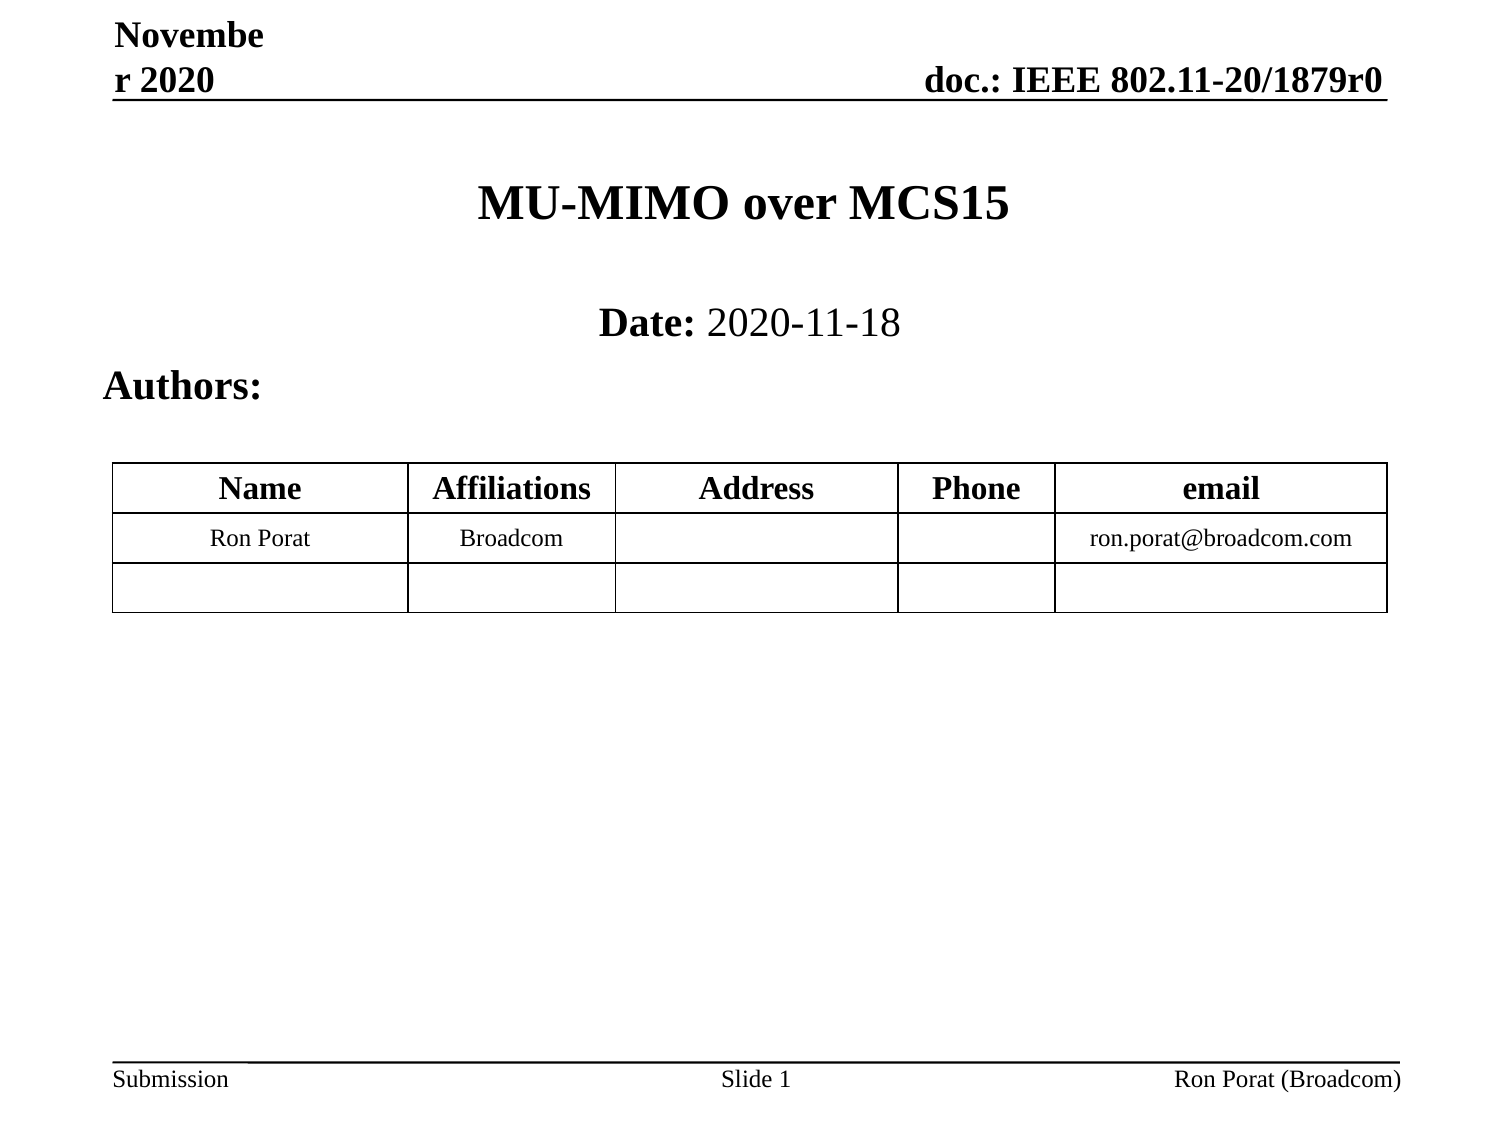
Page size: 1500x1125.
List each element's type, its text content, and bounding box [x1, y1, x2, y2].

table_cell [616, 564, 897, 612]
table_cell [113, 564, 407, 612]
table_header email [1056, 464, 1386, 512]
table_cell [616, 514, 897, 562]
footer Ron Porat (Broadcom) [1135, 1061, 1402, 1093]
table_cell Broadcom [409, 514, 615, 562]
table_header Phone [899, 464, 1054, 512]
table_cell [409, 564, 615, 612]
list Date: 2020-11-18 [112, 287, 1388, 351]
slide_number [114, 54, 274, 101]
table_cell [899, 514, 1054, 562]
table_cell Ron Porat [113, 514, 407, 562]
table_header Name [113, 464, 407, 512]
table_cell ron.porat@broadcom.com [1056, 514, 1386, 562]
table_header Affiliations [409, 464, 615, 512]
text_box Authors: [87, 349, 325, 413]
table_cell [899, 564, 1054, 612]
slide_number Slide 1 [712, 1061, 800, 1093]
title MU-MIMO over MCS15 [62, 112, 1426, 288]
table_header Address [616, 464, 897, 512]
table_cell [1056, 564, 1386, 612]
